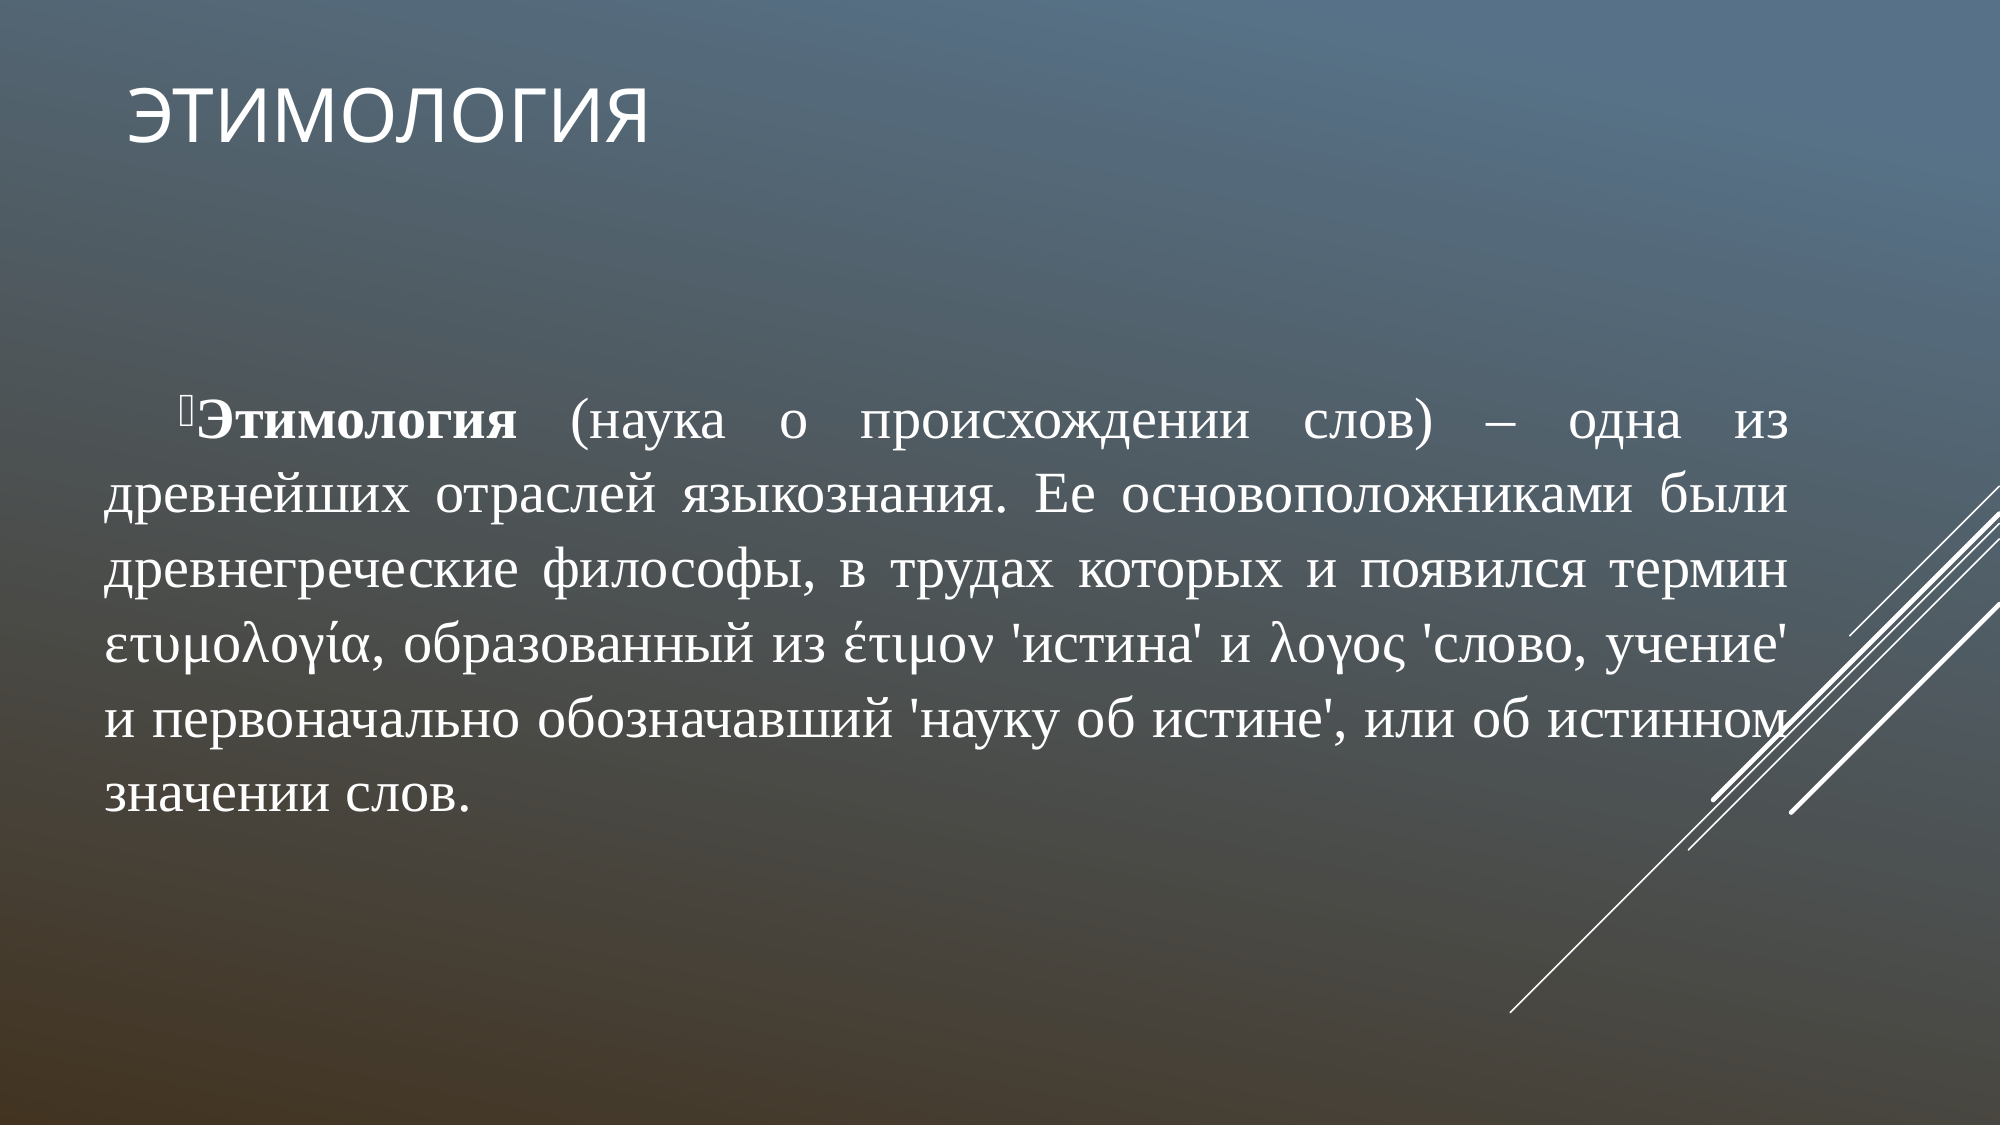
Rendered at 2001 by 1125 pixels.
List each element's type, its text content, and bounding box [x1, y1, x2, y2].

title этимология [112, 25, 1897, 200]
list Этимология (наука о происхождении слов) – одна из древнейших отраслей языкознания. Ее основоположниками были древнегреческие философы, в трудах которых и появился термин ετυμολογία, образованный из έτιμον 'истина' и λογος 'слово, учение' и первоначально обозначавший 'науку об истине', или об истинном значении слов. [42, 200, 1805, 1074]
